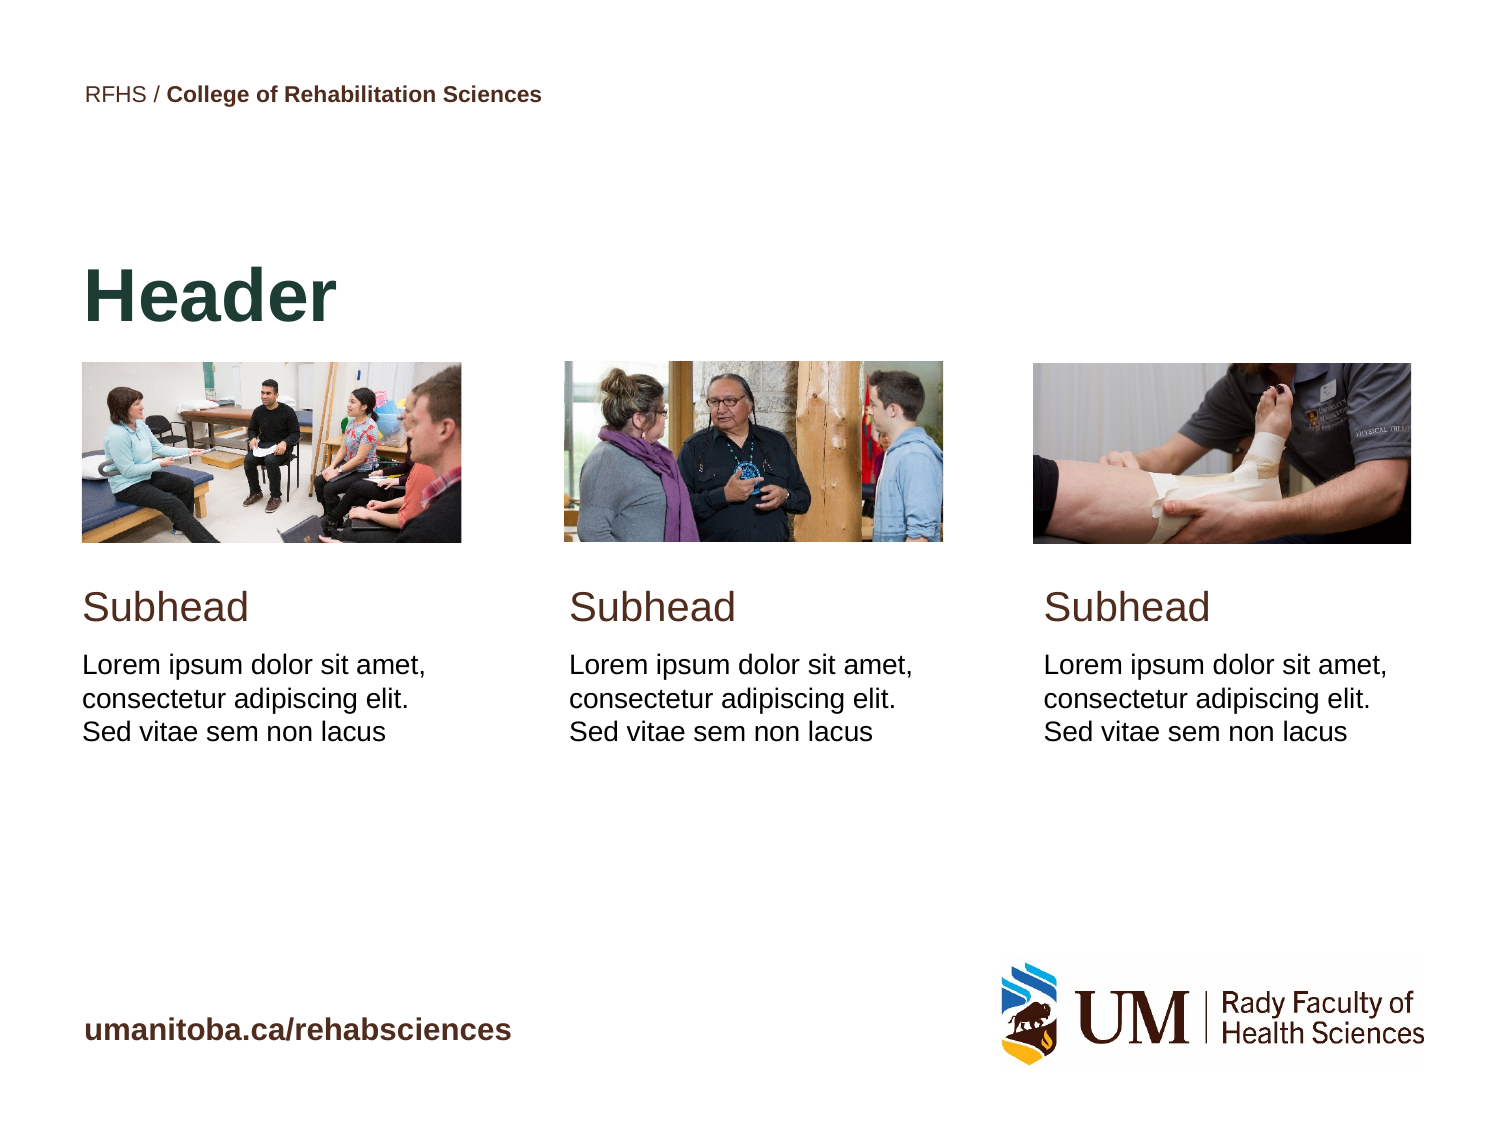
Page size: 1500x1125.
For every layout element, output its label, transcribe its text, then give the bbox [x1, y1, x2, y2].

list Subhead [554, 577, 936, 643]
picture [1032, 363, 1412, 544]
picture [563, 361, 944, 542]
list Subhead [67, 577, 449, 643]
picture [81, 362, 462, 543]
title Header [69, 249, 1413, 350]
picture [999, 958, 1424, 1068]
list Lorem ipsum dolor sit amet, consectetur adipiscing elit. Sed vitae sem non lacus [1029, 643, 1412, 875]
list Subhead [1029, 577, 1412, 643]
list Lorem ipsum dolor sit amet, consectetur adipiscing elit. Sed vitae sem non lacus [554, 643, 936, 875]
list Lorem ipsum dolor sit amet, consectetur adipiscing elit. Sed vitae sem non lacus [67, 643, 449, 875]
